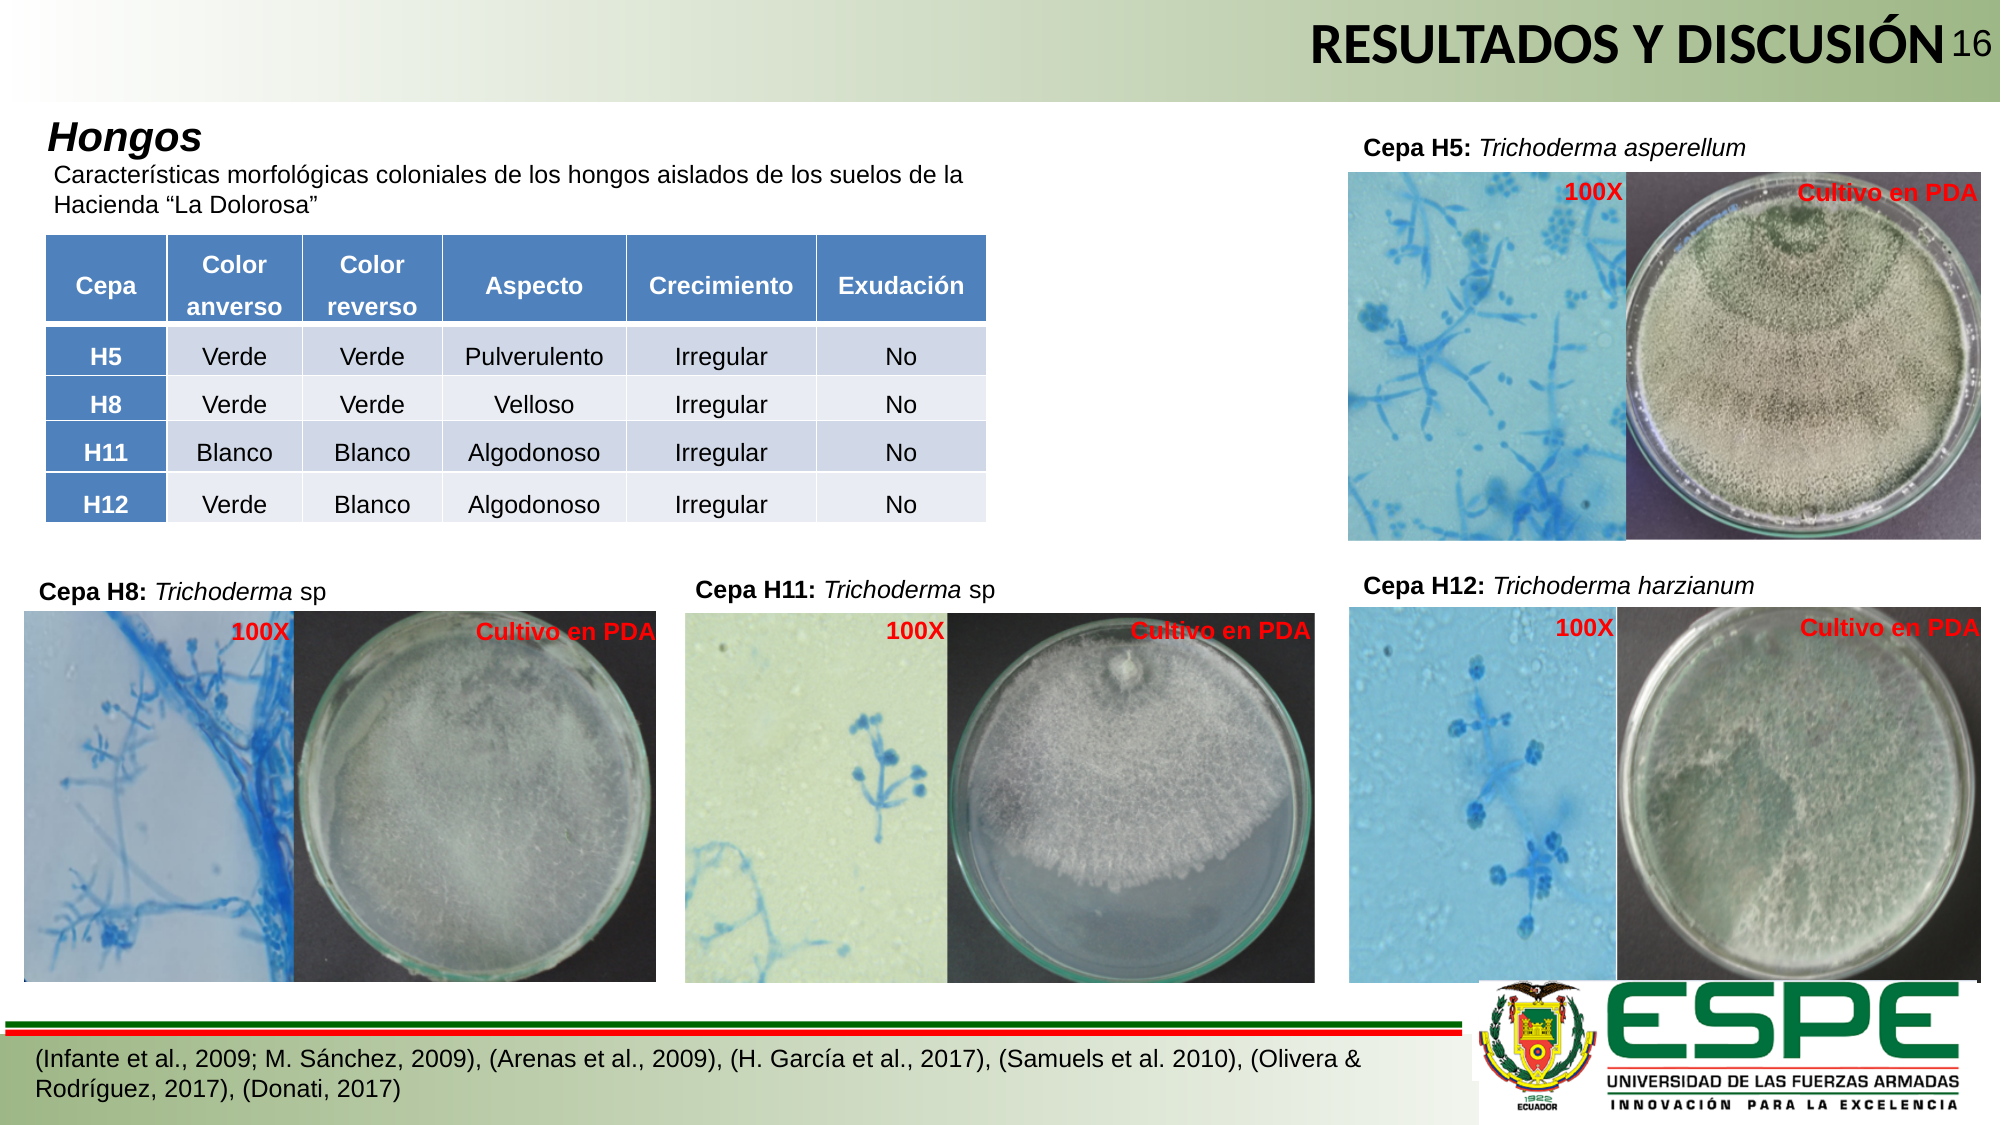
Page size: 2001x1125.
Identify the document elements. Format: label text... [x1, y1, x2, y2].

table_cell Irregular [627, 376, 816, 420]
table_cell Irregular [627, 473, 816, 522]
text_box Características morfológicas coloniales de los hongos aislados de los suelos de la Hacienda “La Dolorosa” [38, 151, 1004, 257]
table_cell No [817, 376, 986, 420]
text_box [1549, 167, 1995, 215]
table_cell Blanco [303, 421, 442, 471]
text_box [871, 606, 1328, 654]
table_cell Blanco [303, 473, 442, 522]
text_box Hongos [32, 52, 219, 168]
table_cell Irregular [627, 421, 816, 471]
table_cell H11 [46, 421, 166, 471]
picture [684, 613, 1317, 983]
table_cell Verde [168, 327, 302, 375]
table_cell Velloso [443, 376, 626, 420]
table_cell Irregular [627, 327, 816, 375]
table_cell H12 [46, 473, 166, 522]
table_cell Algodonoso [443, 473, 626, 522]
table_cell Verde [303, 327, 442, 375]
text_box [216, 607, 673, 654]
table_cell Blanco [168, 421, 302, 471]
table_cell No [817, 473, 986, 522]
table_header Cepa [46, 257, 166, 321]
text_box 16 [1936, 11, 2000, 72]
text_box Cepa H11: Trichoderma sp [680, 566, 1313, 612]
table_cell Algodonoso [443, 421, 626, 471]
table_cell Verde [168, 376, 302, 420]
table_cell H8 [46, 376, 166, 420]
table_cell Verde [168, 473, 302, 522]
table_cell Pulverulento [443, 327, 626, 375]
table_cell No [817, 327, 986, 375]
table_header Aspecto [443, 257, 626, 321]
table_header Exudación [817, 257, 986, 321]
picture [23, 611, 656, 982]
table_cell No [817, 421, 986, 471]
table_header Crecimiento [627, 257, 816, 321]
text_box Cepa H8: Trichoderma sp [24, 568, 656, 610]
text_box (Infante et al., 2009; M. Sánchez, 2009), (Arenas et al., 2009), (H. García et al., 2017), (Samuels et al. 2010), (Olivera & Rodríguez, 2017), (Donati, 2017) [20, 1035, 1446, 1111]
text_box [1540, 603, 1997, 650]
text_box RESULTADOS Y DISCUSIÓN [160, 0, 1961, 186]
text_box Cepa H12: Trichoderma harzianum [1348, 562, 1981, 607]
table_cell H5 [46, 327, 166, 375]
picture [1348, 607, 1981, 1125]
table_header Color anverso [168, 257, 302, 321]
picture [1348, 172, 1981, 542]
text_box Cepa H5: Trichoderma asperellum [1348, 124, 1981, 170]
table_cell Verde [303, 376, 442, 420]
table_header Color reverso [303, 257, 442, 321]
